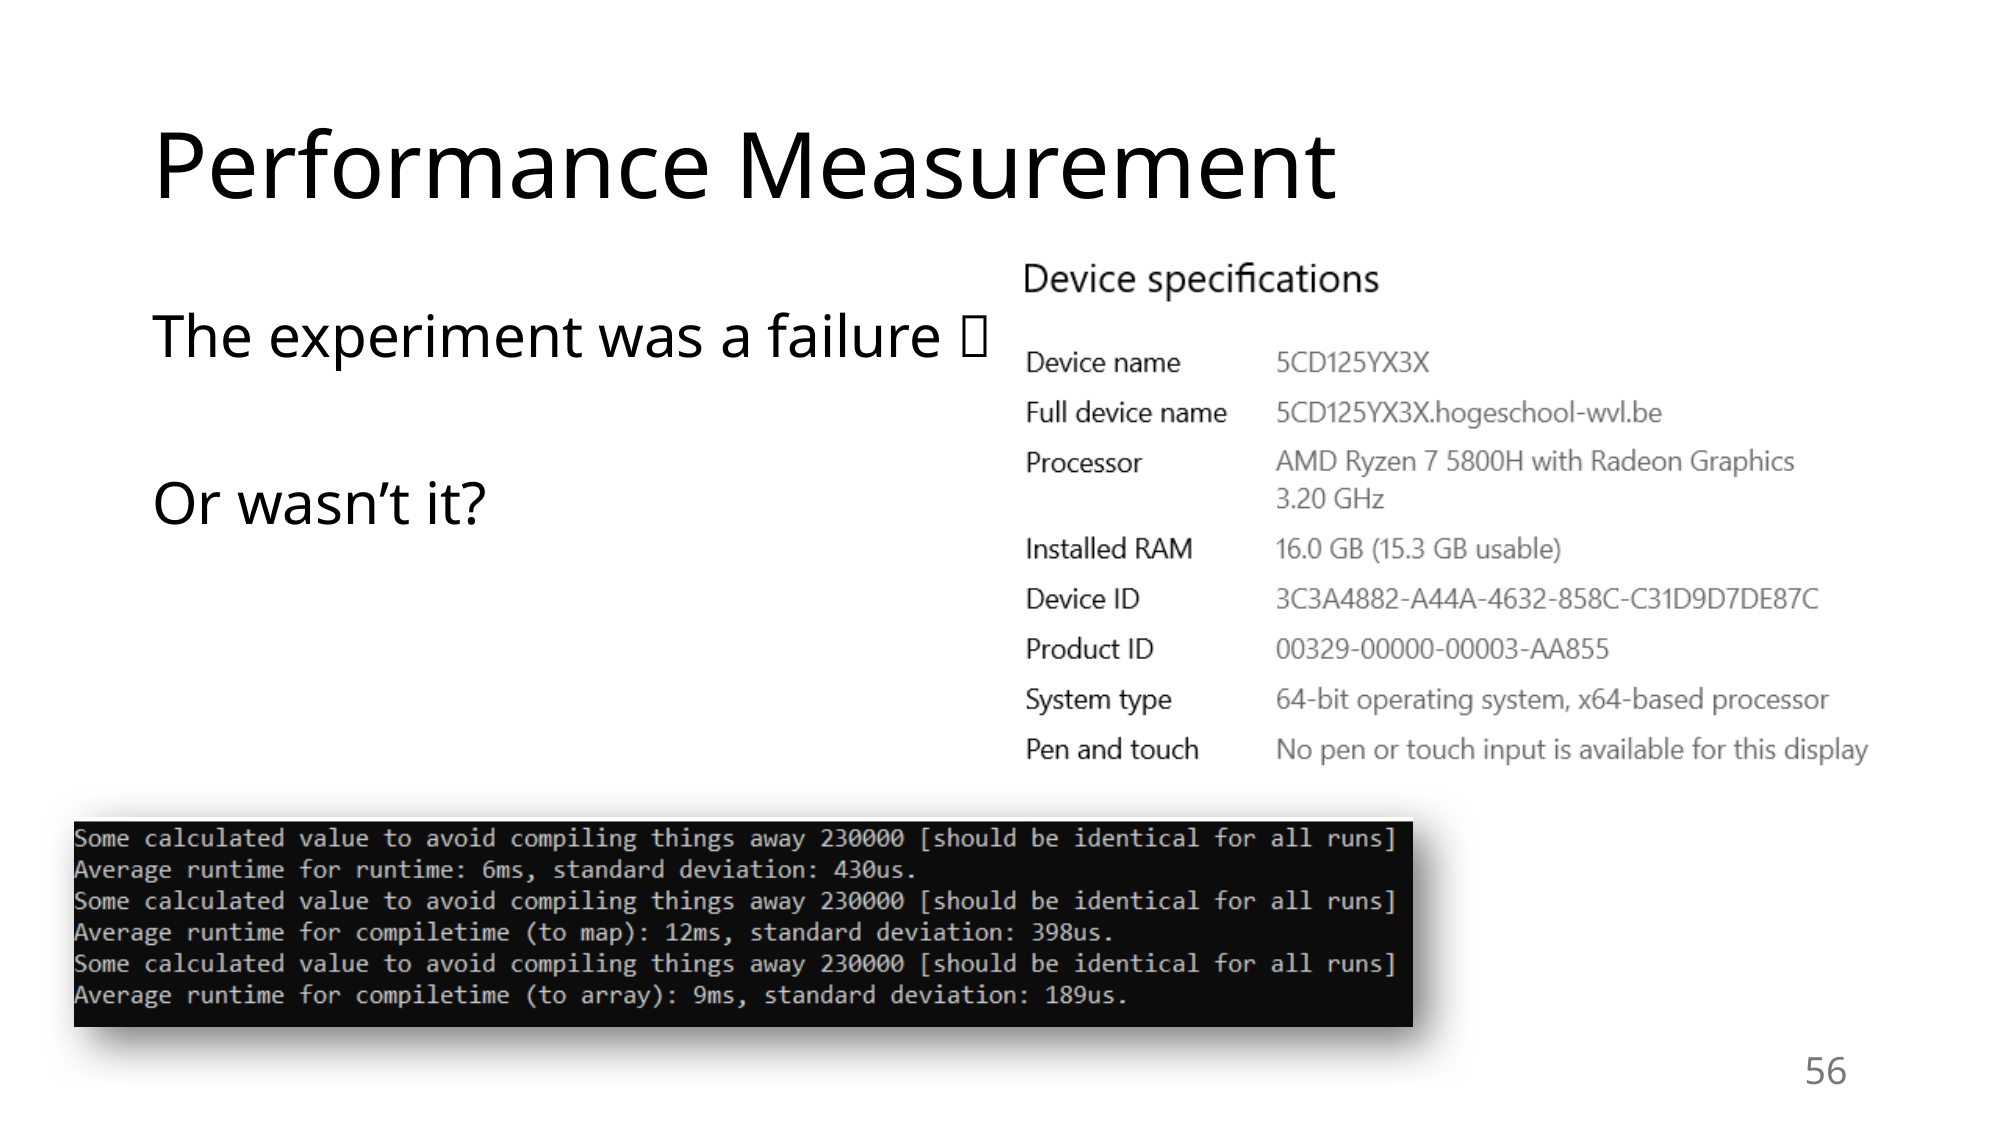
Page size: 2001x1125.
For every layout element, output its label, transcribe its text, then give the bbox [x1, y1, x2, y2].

list The experiment was a failure  Or wasn’t it? [137, 299, 1863, 1014]
picture [74, 817, 1413, 1028]
picture [1006, 235, 1897, 789]
slide_number 56 [1412, 1042, 1863, 1103]
title Performance Measurement [137, 59, 1863, 278]
